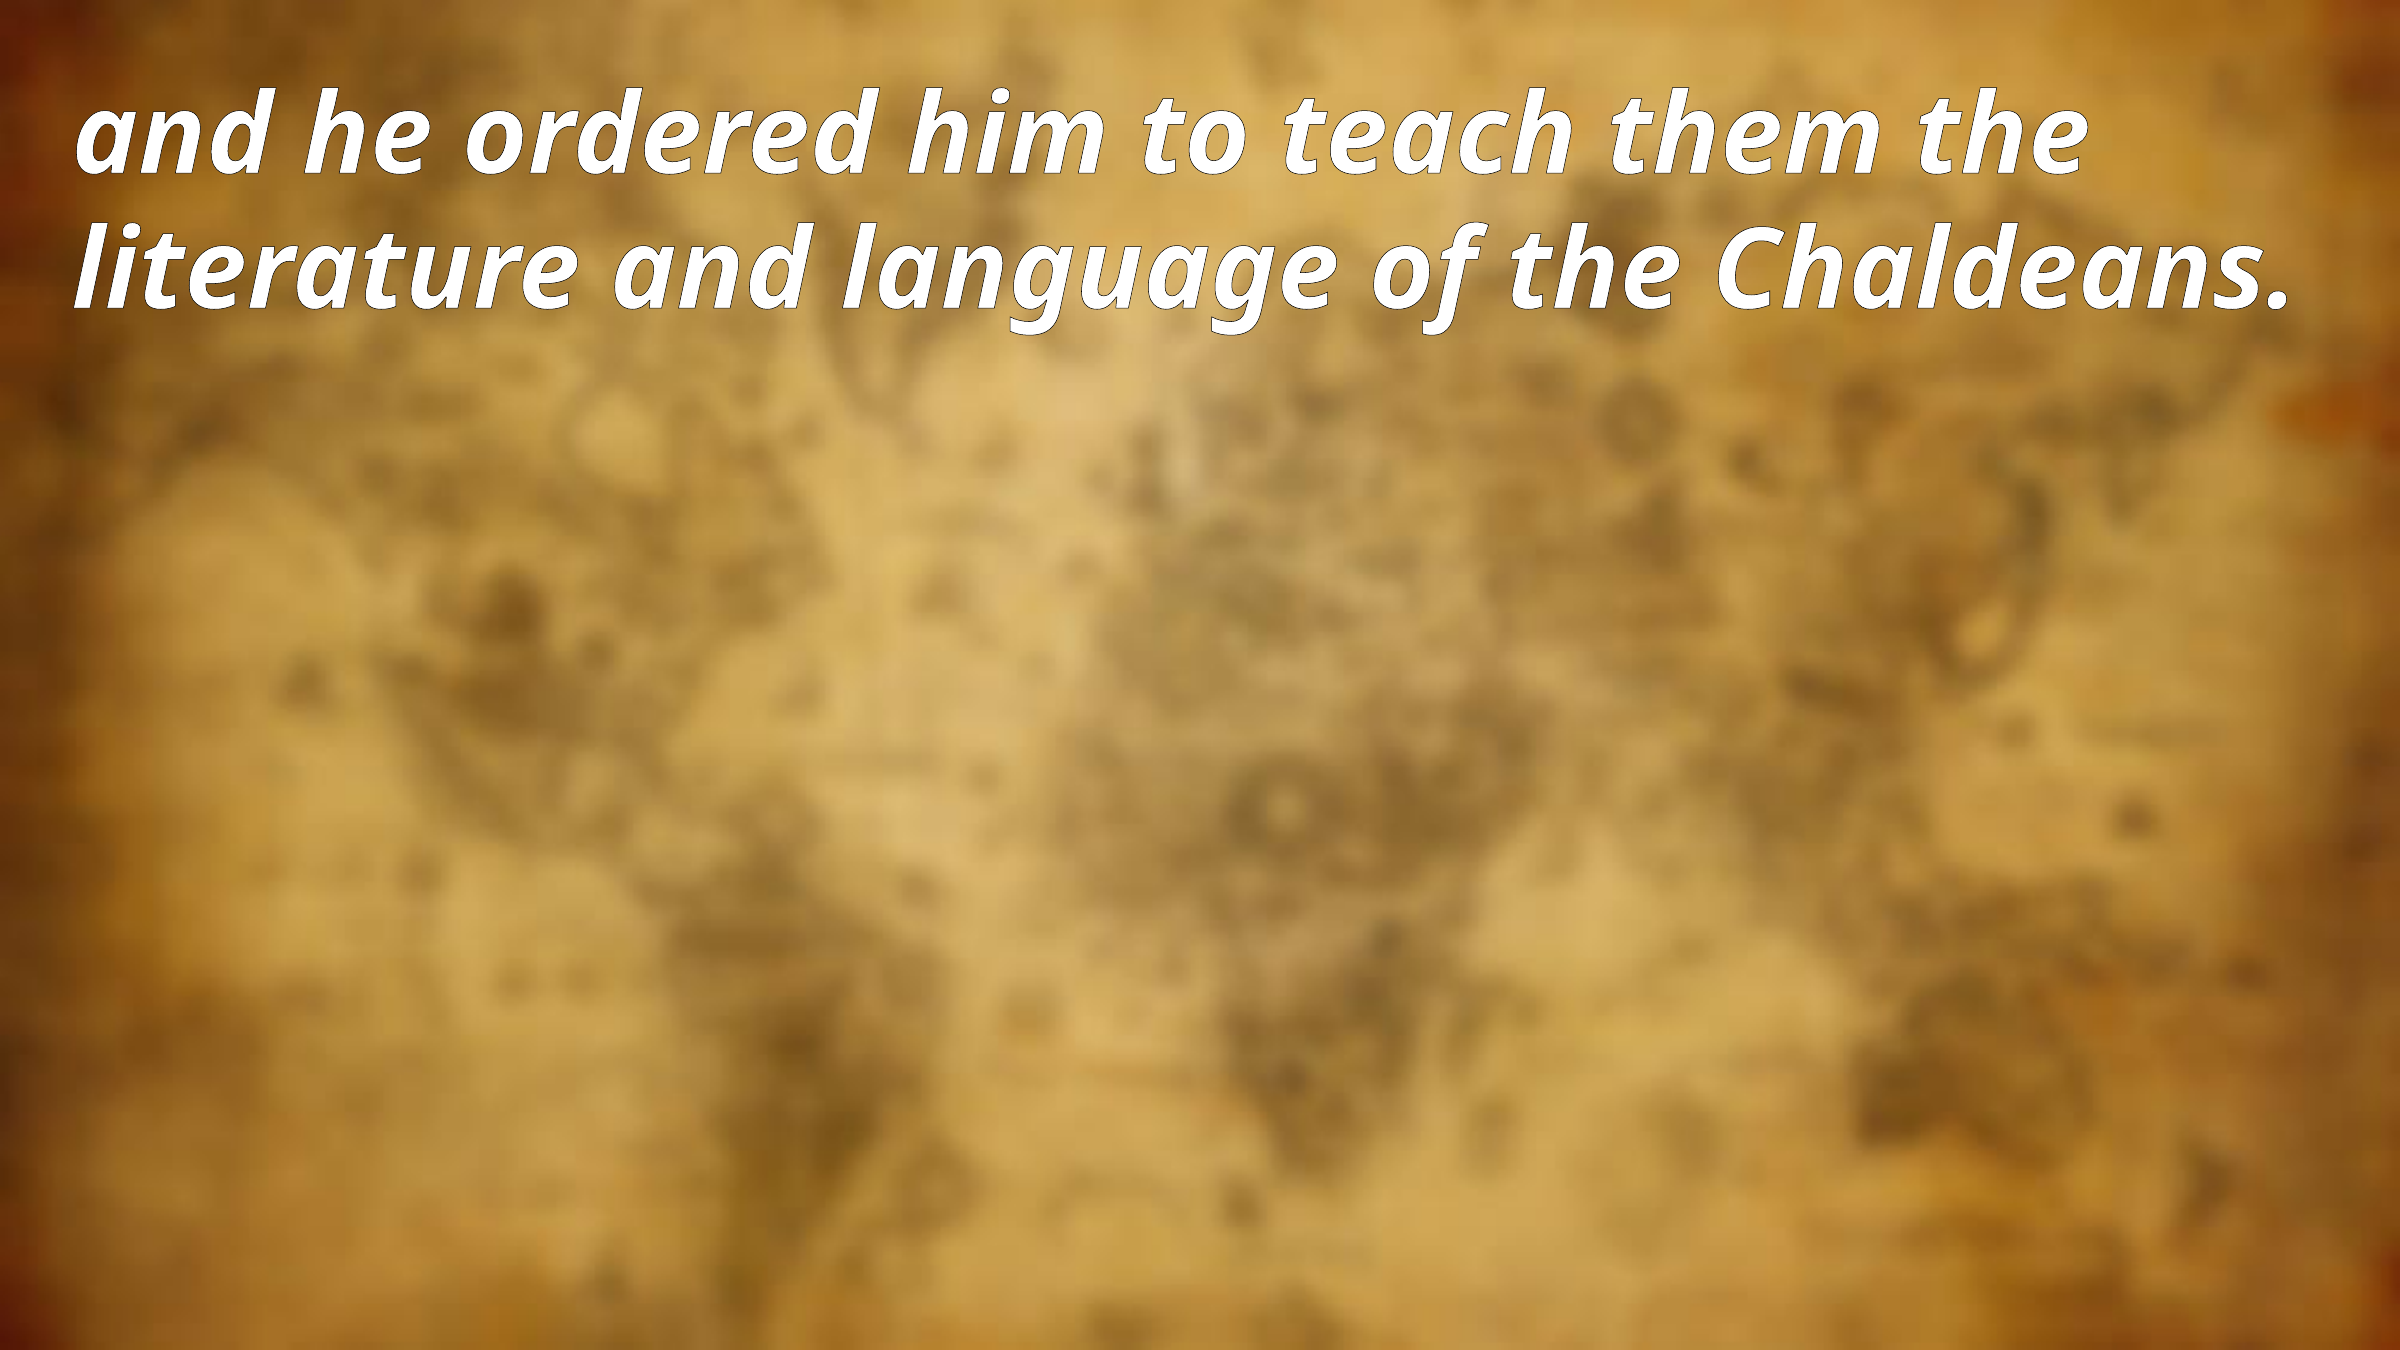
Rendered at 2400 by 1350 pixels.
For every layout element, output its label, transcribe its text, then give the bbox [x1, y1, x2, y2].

list and he ordered him to teach them the literature and language of the Chaldeans. [50, 50, 2350, 1313]
picture [0, 0, 2400, 1350]
